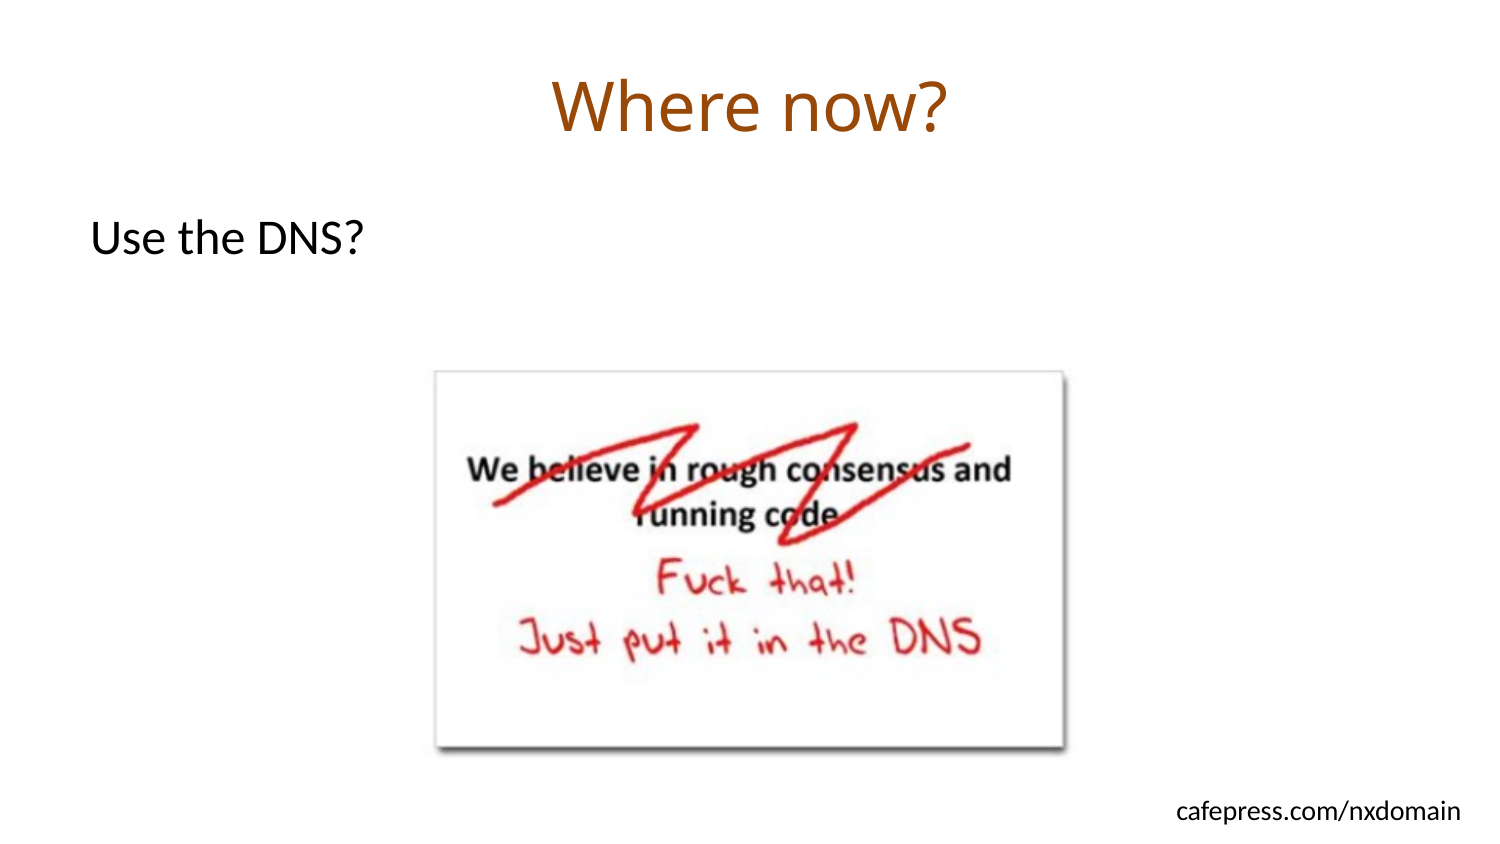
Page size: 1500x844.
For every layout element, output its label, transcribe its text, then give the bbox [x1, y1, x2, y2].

list Use the DNS? [75, 196, 1425, 754]
text_box cafepress.com/nxdomain [1161, 785, 1477, 834]
title Where now? [75, 33, 1425, 175]
picture [419, 355, 1081, 761]
